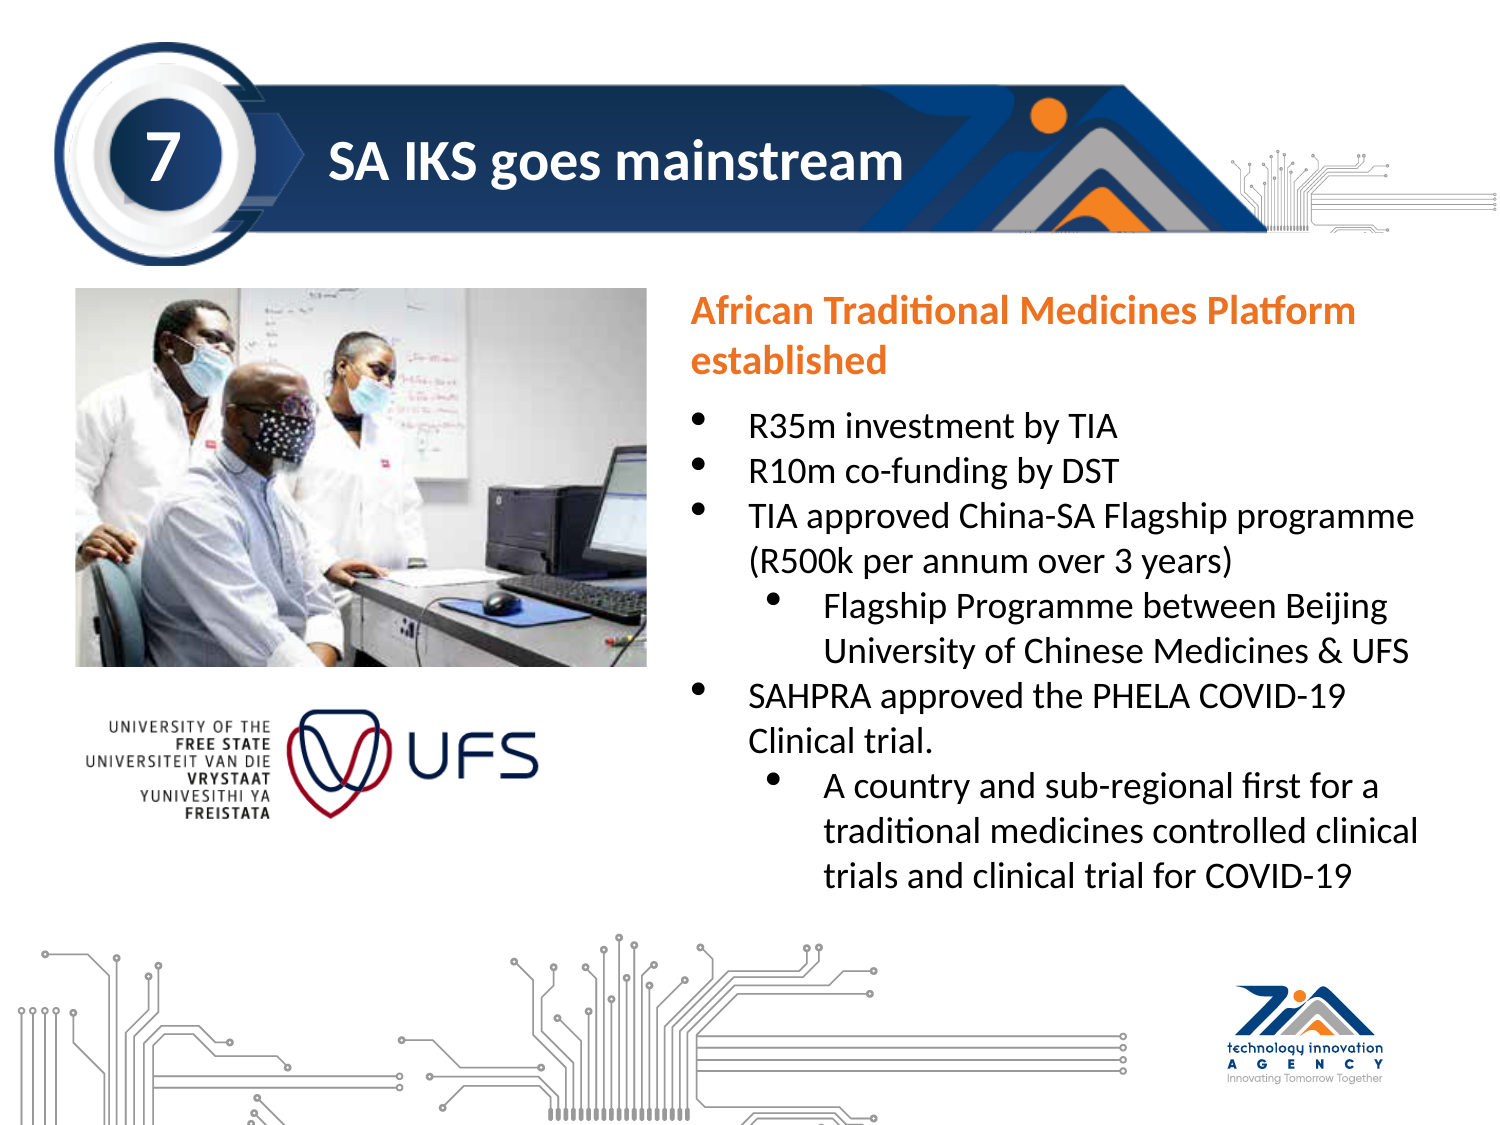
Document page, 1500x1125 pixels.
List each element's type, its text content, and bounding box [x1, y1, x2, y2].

picture [75, 681, 551, 840]
text_box R35m investment by TIA R10m co-funding by DST TIA approved China-SA Flagship programme (R500k per annum over 3 years) Flagship Programme between Beijing University of Chinese Medicines & UFS SAHPRA approved the PHELA COVID-19 Clinical trial. A country and sub-regional first for a traditional medicines controlled clinical trials and clinical trial for COVID-19 [677, 393, 1442, 904]
picture [1151, 219, 1500, 233]
picture [75, 287, 647, 667]
text_box African Traditional Medicines Platform established [675, 275, 1468, 391]
slide_number 7 [117, 108, 209, 195]
title SA IKS goes mainstream [313, 104, 1500, 219]
picture [0, 898, 1500, 1125]
